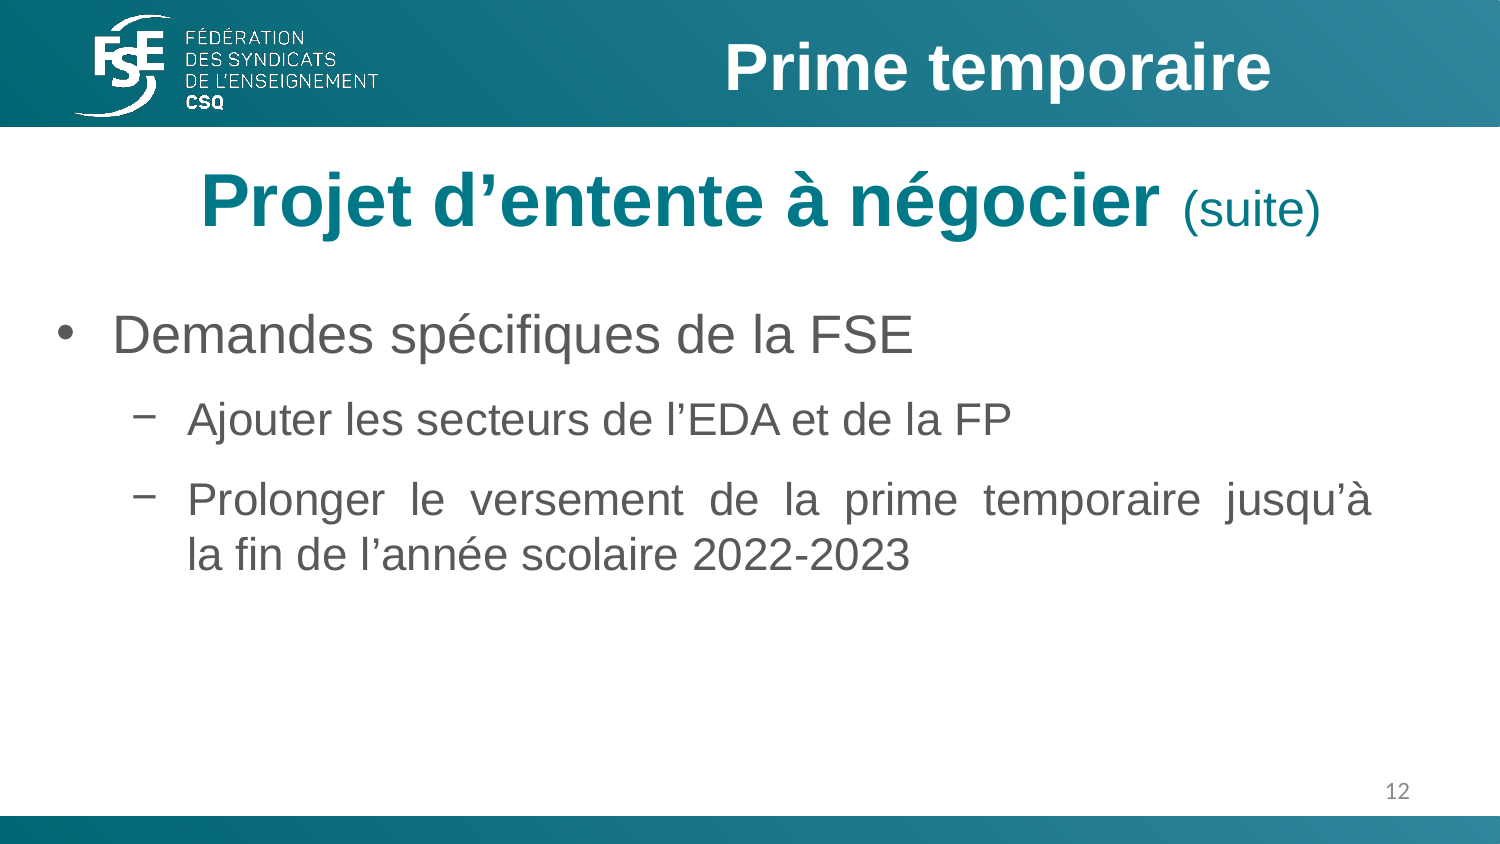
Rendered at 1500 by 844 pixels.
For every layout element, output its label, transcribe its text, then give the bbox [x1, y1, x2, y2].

picture [64, 8, 384, 123]
slide_number 12 [1074, 767, 1425, 813]
list Demandes spécifiques de la FSE Ajouter les secteurs de l’EDA et de la FP Prolonger le versement de la prime temporaire jusqu’à la fin de l’année scolaire 2022-2023 [41, 291, 1414, 826]
title Projet d’entente à négocier (suite) [75, 126, 1447, 268]
text_box Prime temporaire [537, 1, 1461, 127]
